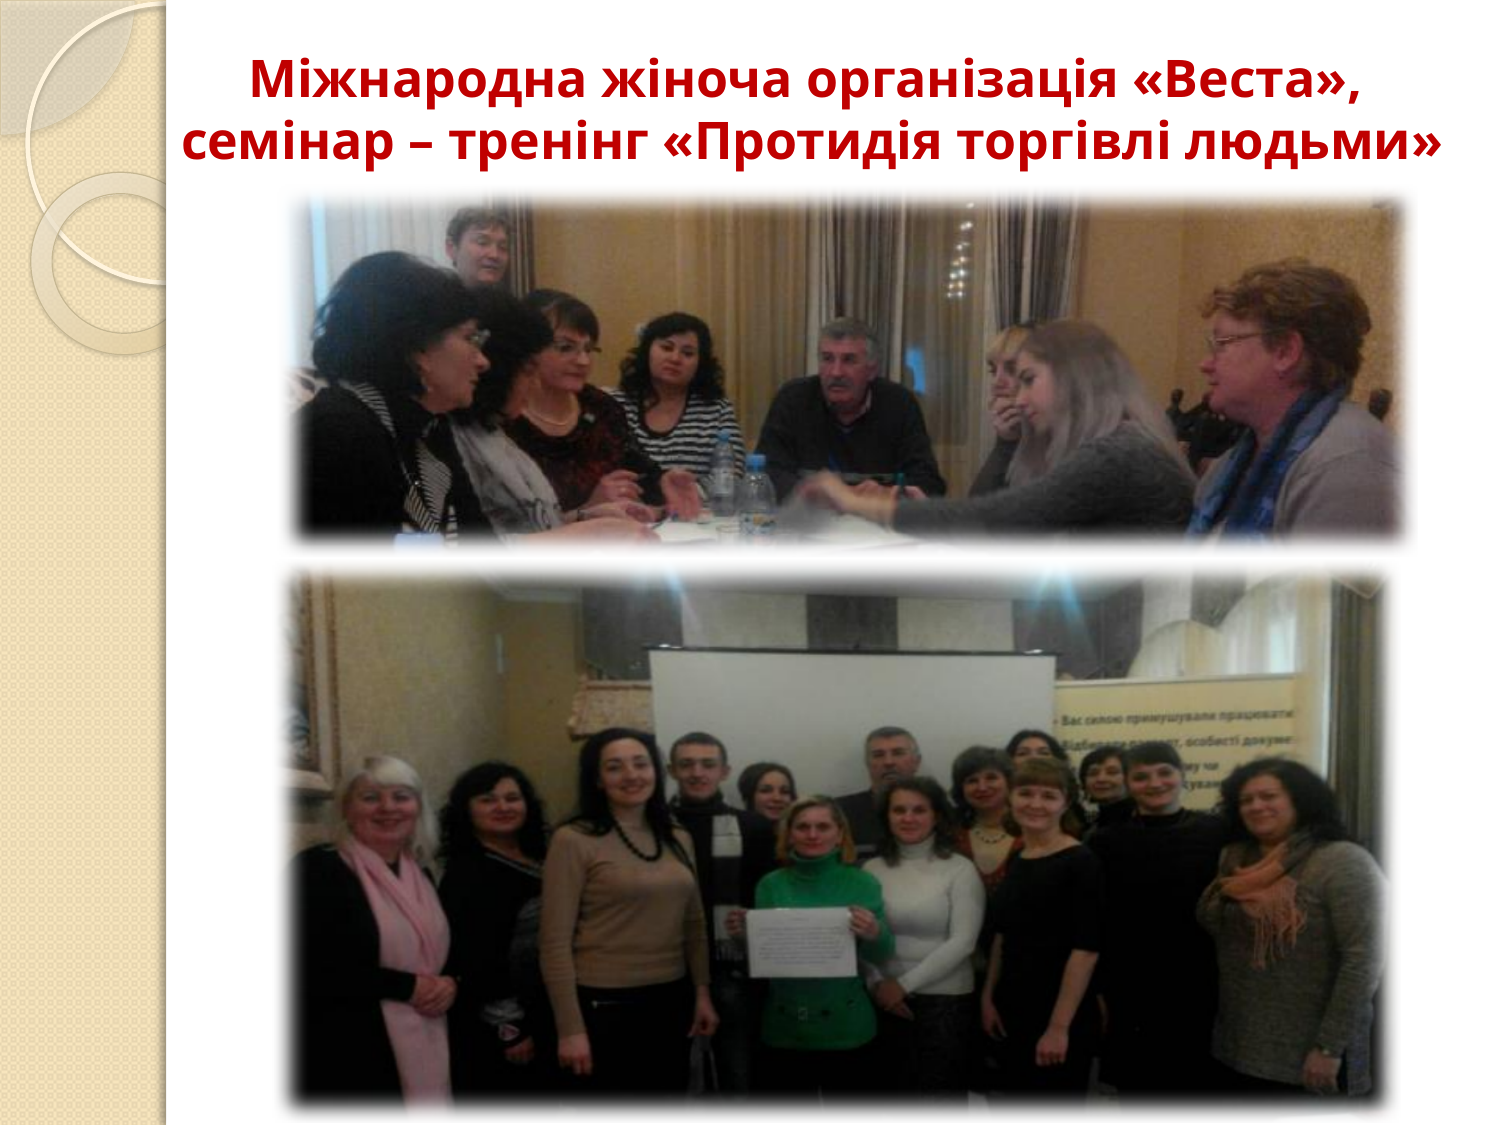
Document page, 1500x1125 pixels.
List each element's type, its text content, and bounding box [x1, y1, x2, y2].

picture [277, 184, 1418, 558]
title Міжнародна жіноча організація «Веста», семінар – тренінг «Протидія торгівлі людьми» [159, 30, 1466, 185]
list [272, 564, 1401, 1123]
